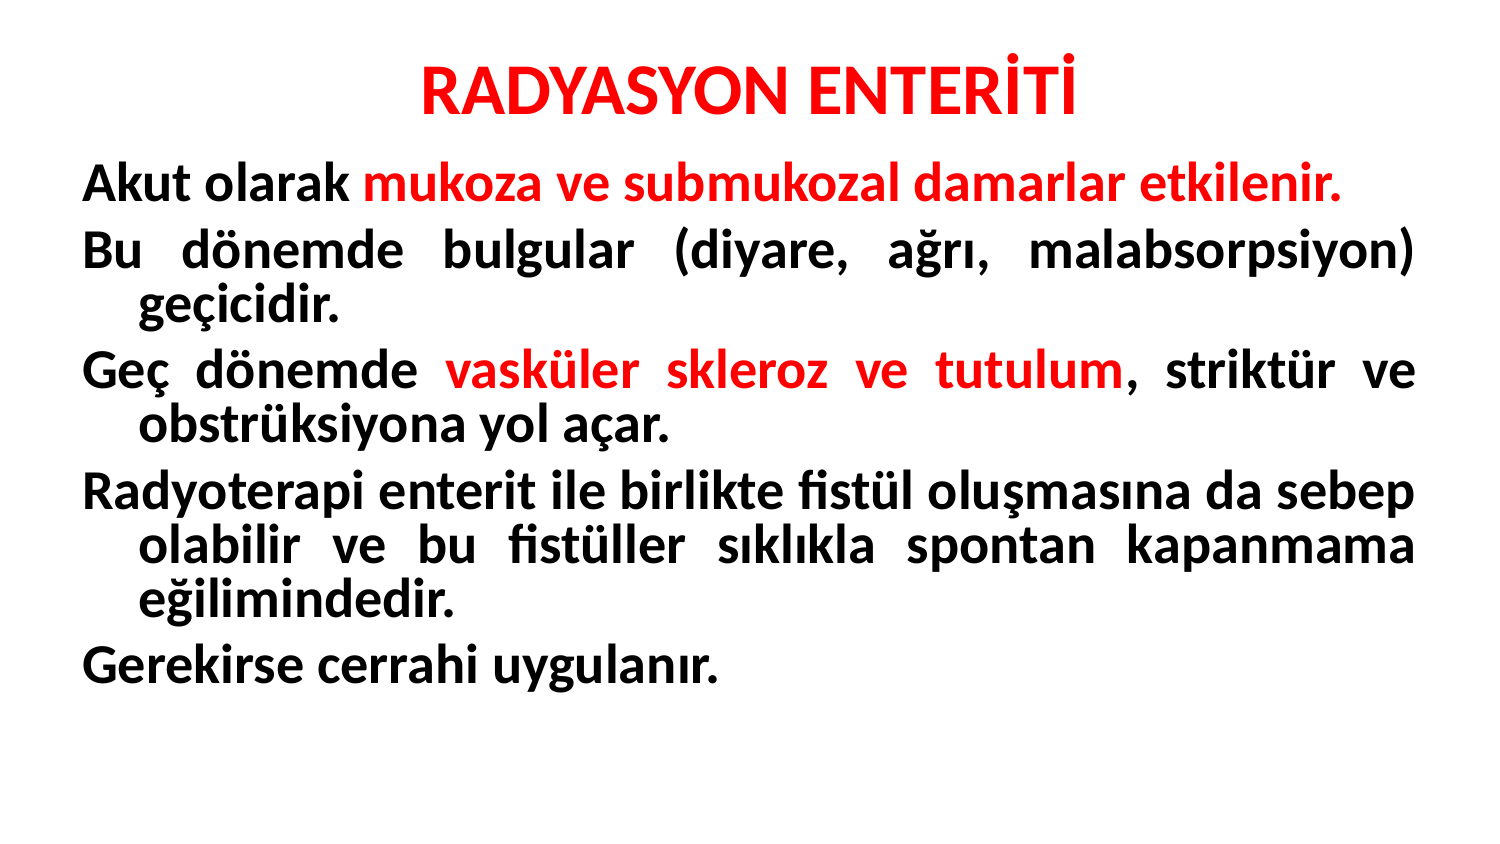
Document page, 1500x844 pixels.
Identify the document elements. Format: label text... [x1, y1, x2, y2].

list Akut olarak mukoza ve submukozal damarlar etkilenir. Bu dönemde bulgular (diyare, ağrı, malabsorpsiyon) geçicidir. Geç dönemde vasküler skleroz ve tutulum, striktür ve obstrüksiyona yol açar. Radyoterapi enterit ile birlikte fistül oluşmasına da sebep olabilir ve bu fistüller sıklıkla spontan kapanmama eğilimindedir. Gerekirse cerrahi uygulanır. [74, 151, 1425, 766]
title RADYASYON ENTERİTİ [74, 0, 1425, 151]
